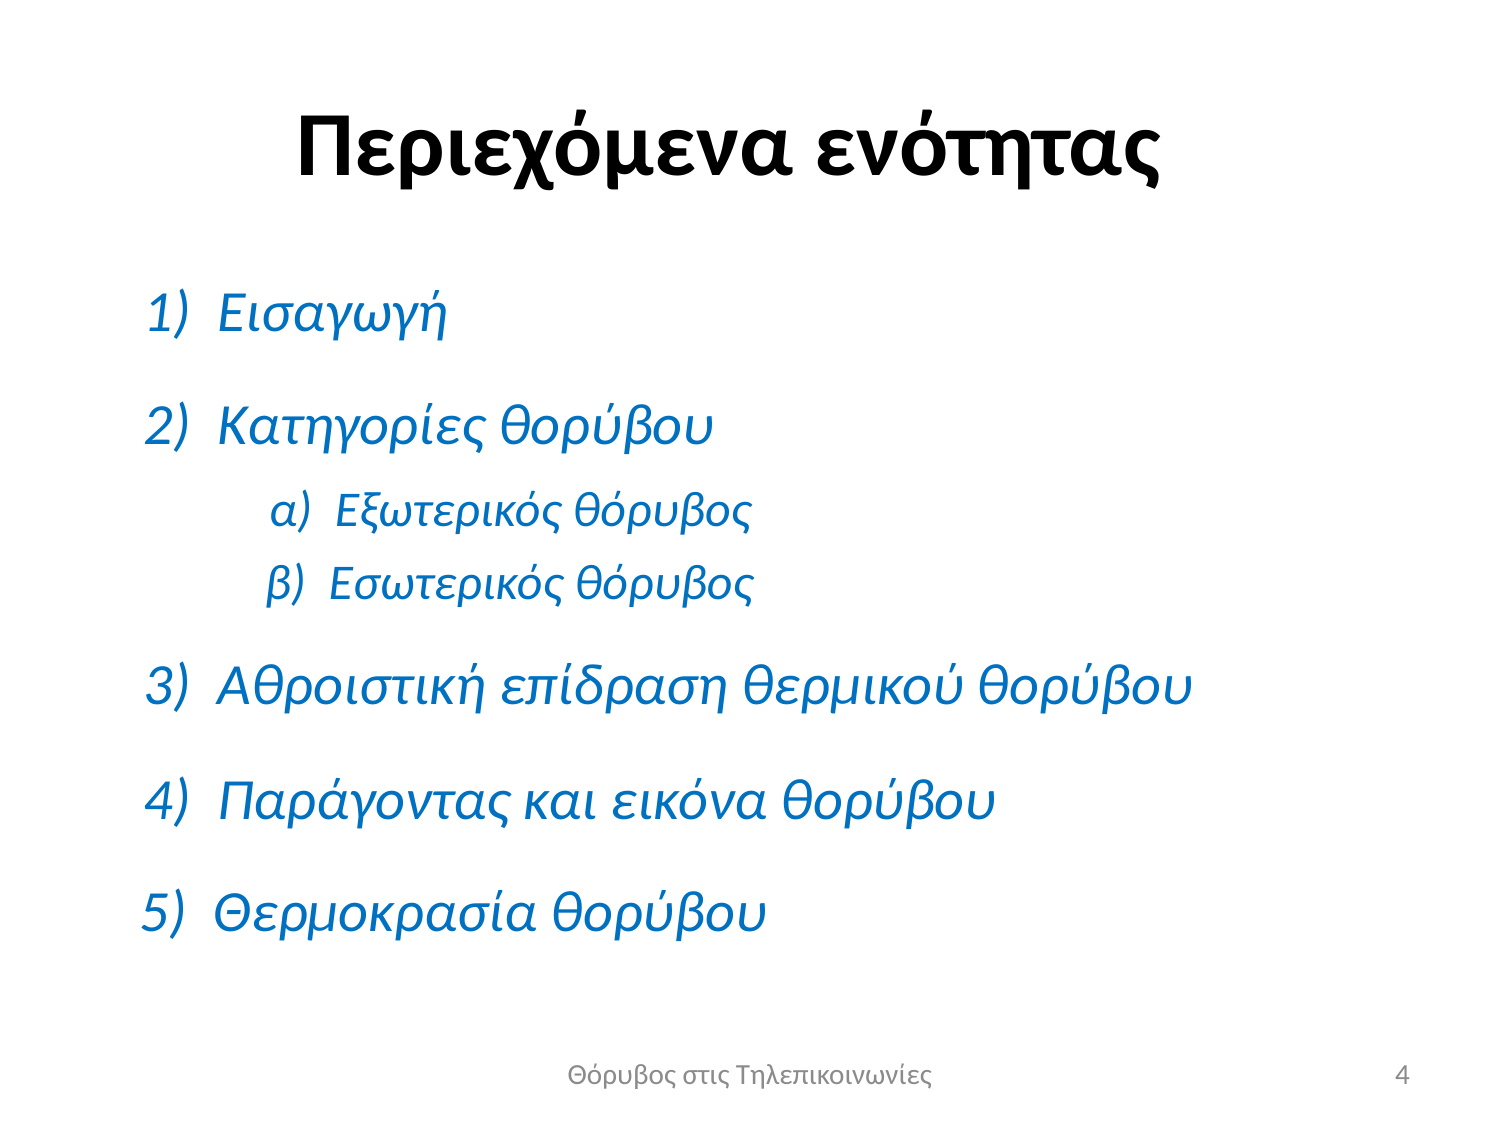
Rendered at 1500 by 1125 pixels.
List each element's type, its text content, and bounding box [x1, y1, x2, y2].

text_box α) Εξωτερικός θόρυβος [252, 473, 1139, 539]
title Περιεχόμενα ενότητας [75, 45, 1425, 233]
footer Θόρυβος στις Τηλεπικοινωνίες [512, 1042, 988, 1103]
text_box 4) Παράγοντας και εικόνα θορύβου [127, 752, 1389, 840]
text_box 5) Θερμοκρασία θορύβου [123, 865, 1389, 952]
text_box 1) Εισαγωγή [127, 265, 1389, 352]
text_box 2) Κατηγορίες θορύβου [127, 378, 1389, 464]
text_box 3) Αθροιστική επίδραση θερμικού θορύβου [129, 639, 1388, 724]
text_box β) Εσωτερικός θόρυβος [248, 544, 1135, 614]
slide_number 4 [1074, 1042, 1425, 1103]
